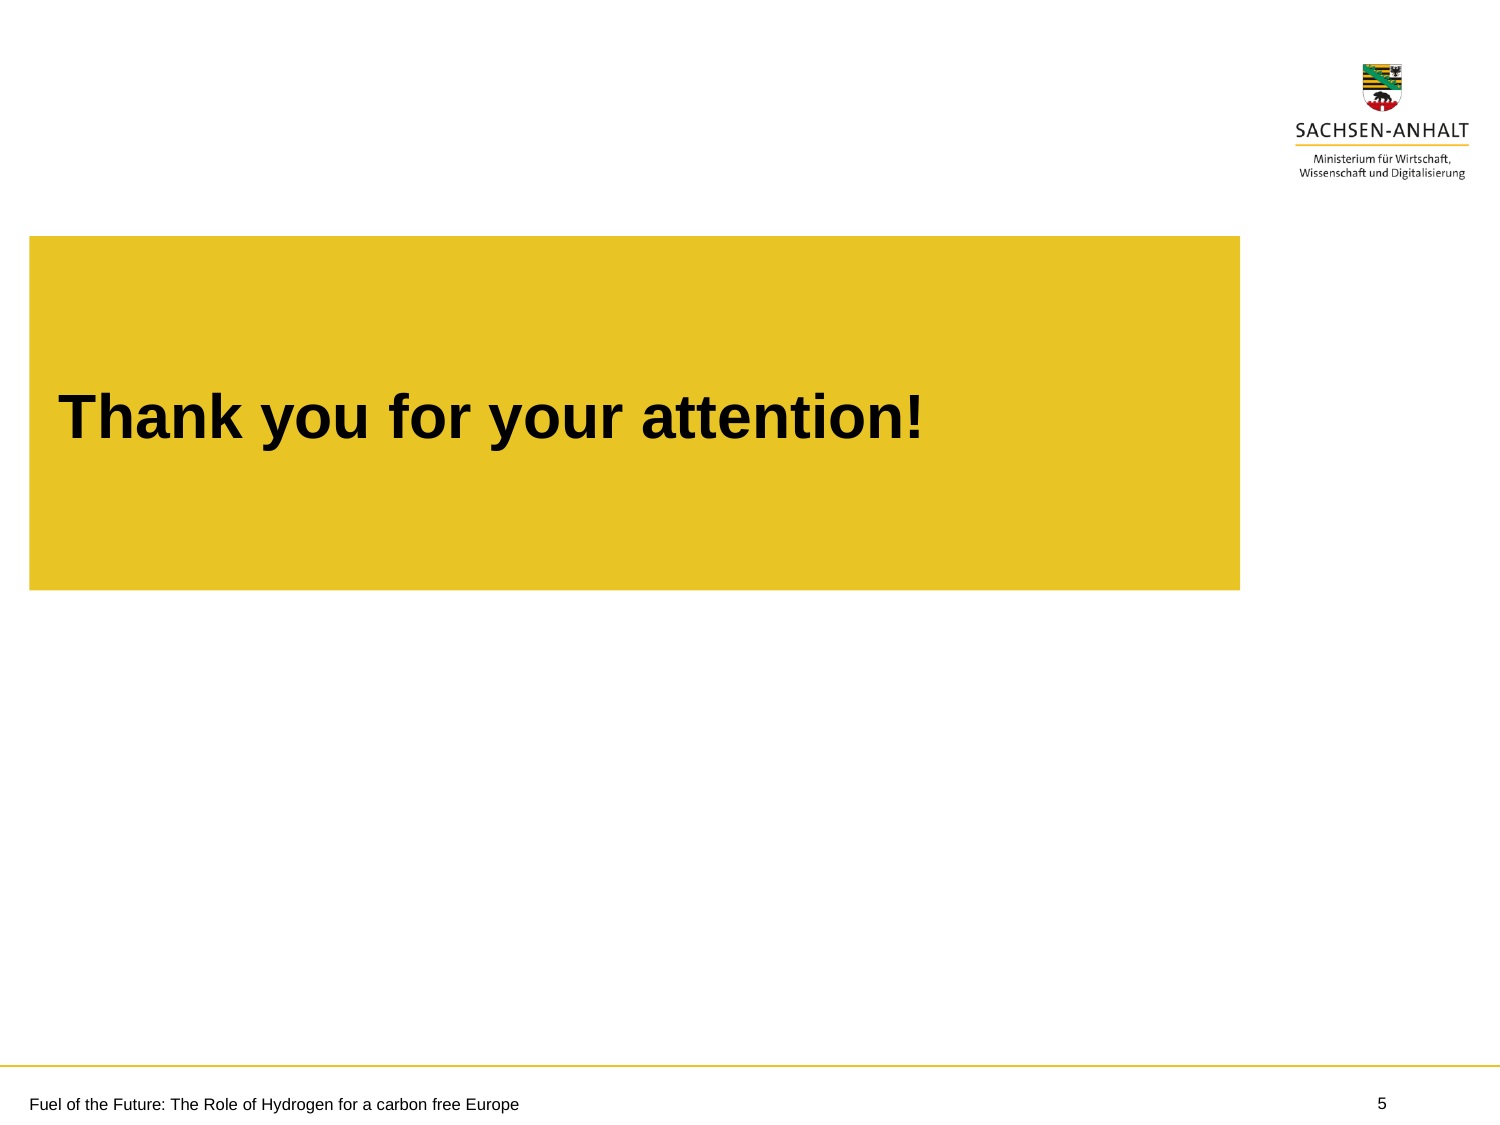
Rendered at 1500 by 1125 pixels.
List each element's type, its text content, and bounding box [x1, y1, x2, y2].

slide_number 5 [1264, 1082, 1500, 1125]
footer Fuel of the Future: The Role of Hydrogen for a carbon free Europe [29, 1082, 1246, 1125]
title Thank you for your attention! [29, 236, 1241, 591]
picture [1263, 0, 1500, 237]
